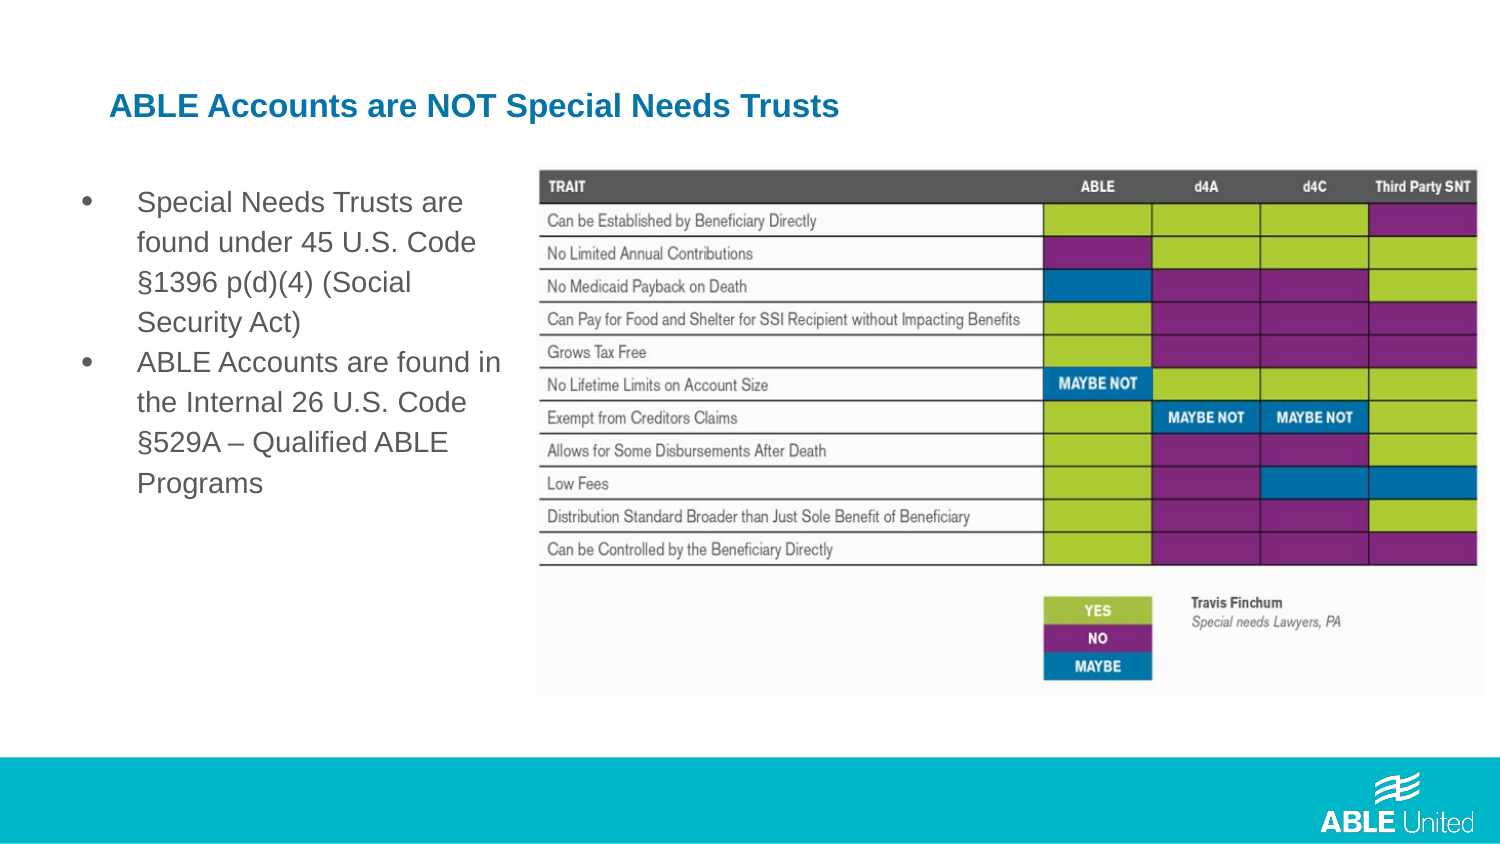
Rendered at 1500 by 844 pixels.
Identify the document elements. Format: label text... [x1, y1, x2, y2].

list Special Needs Trusts are found under 45 U.S. Code §1396 p(d)(4) (Social Security Act) ABLE Accounts are found in the Internal 26 U.S. Code §529A – Qualified ABLE Programs [46, 162, 536, 709]
picture [535, 162, 1487, 696]
list ABLE Accounts are NOT Special Needs Trusts [75, 63, 1434, 113]
